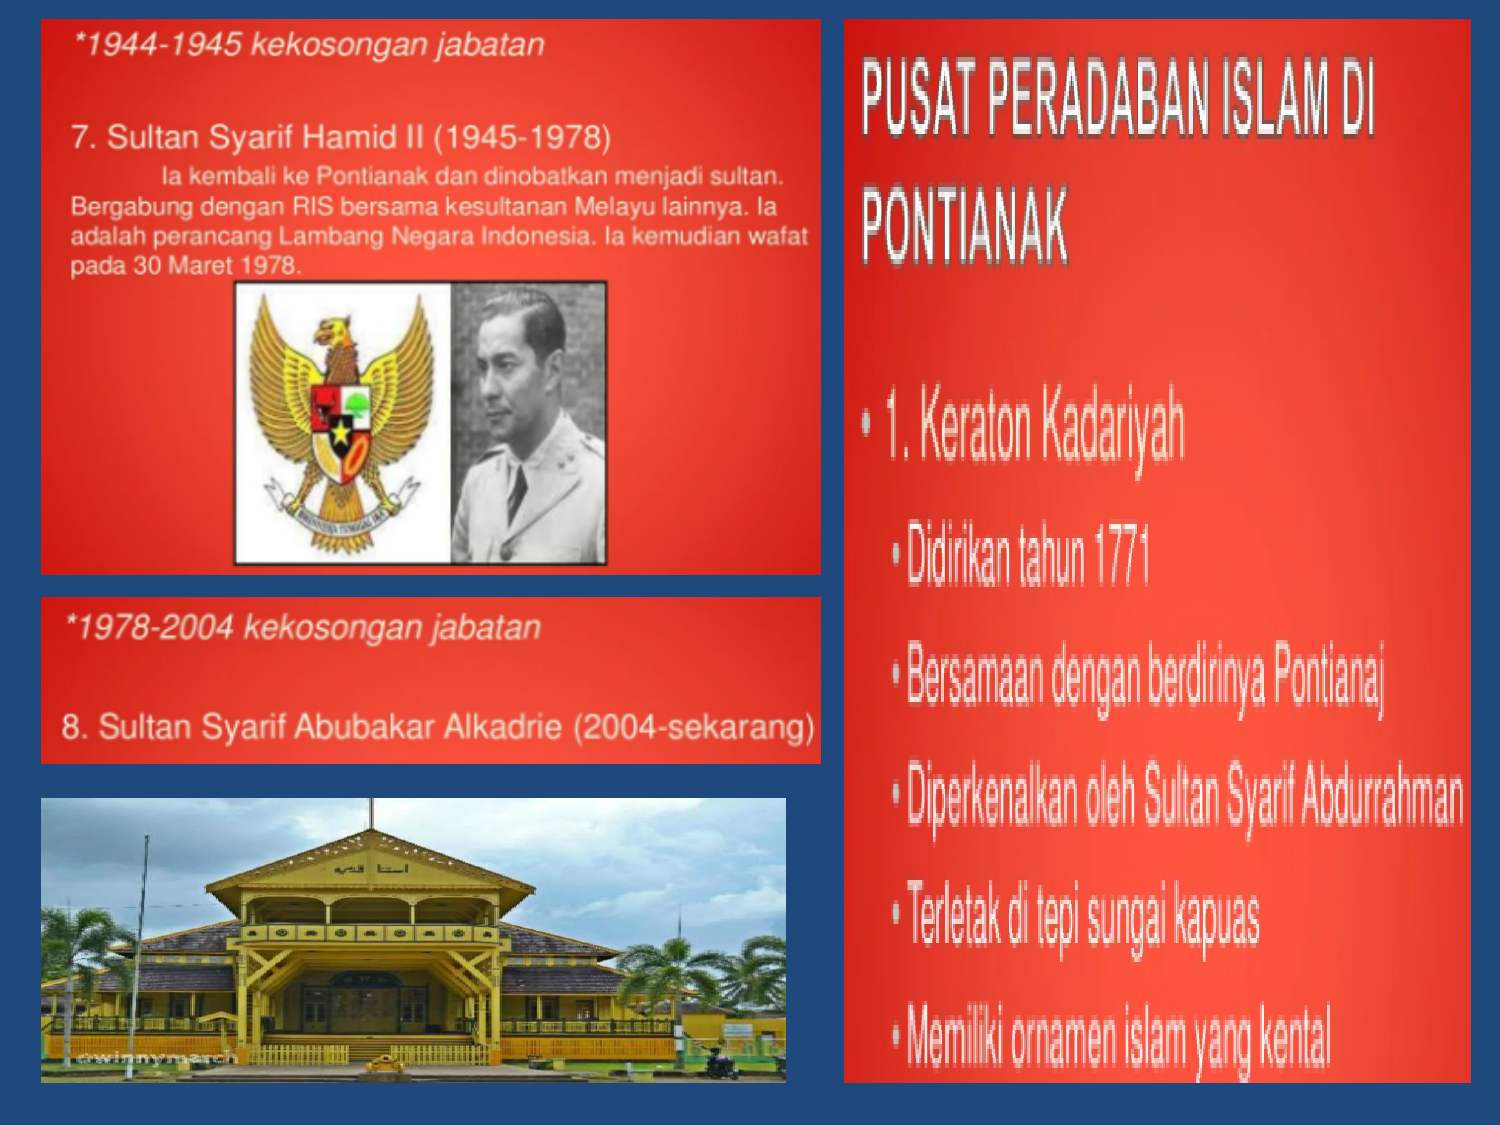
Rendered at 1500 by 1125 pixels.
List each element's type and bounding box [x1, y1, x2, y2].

picture [41, 798, 786, 1083]
picture [41, 18, 822, 575]
picture [844, 18, 1471, 1083]
picture [41, 597, 822, 764]
